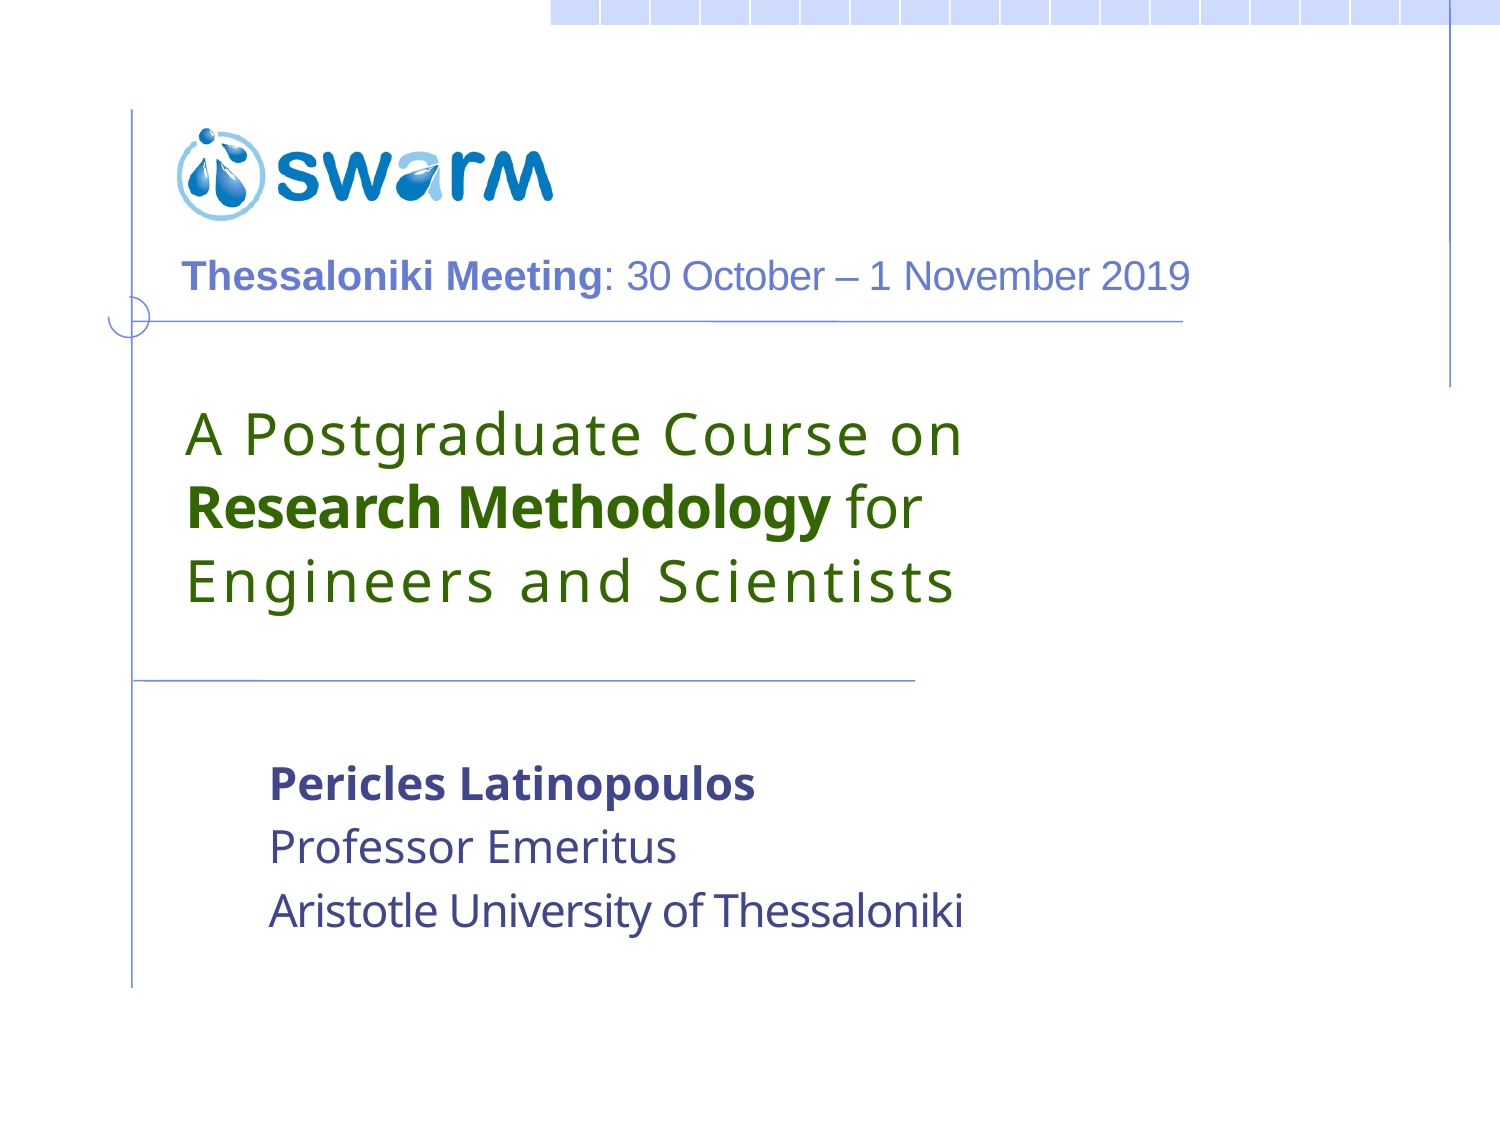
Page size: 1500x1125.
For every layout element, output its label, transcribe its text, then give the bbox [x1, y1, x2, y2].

text_box Α Postgraduate Course on Research Methodology for Engineers and Scientists [171, 385, 1116, 622]
text_box Pericles Latinopoulos Professor Emeritus Aristotle University of Thessaloniki [253, 743, 1188, 944]
picture [171, 121, 564, 228]
text_box Thessaloniki Meeting: 30 October – 1 November 2019 [166, 241, 1407, 307]
